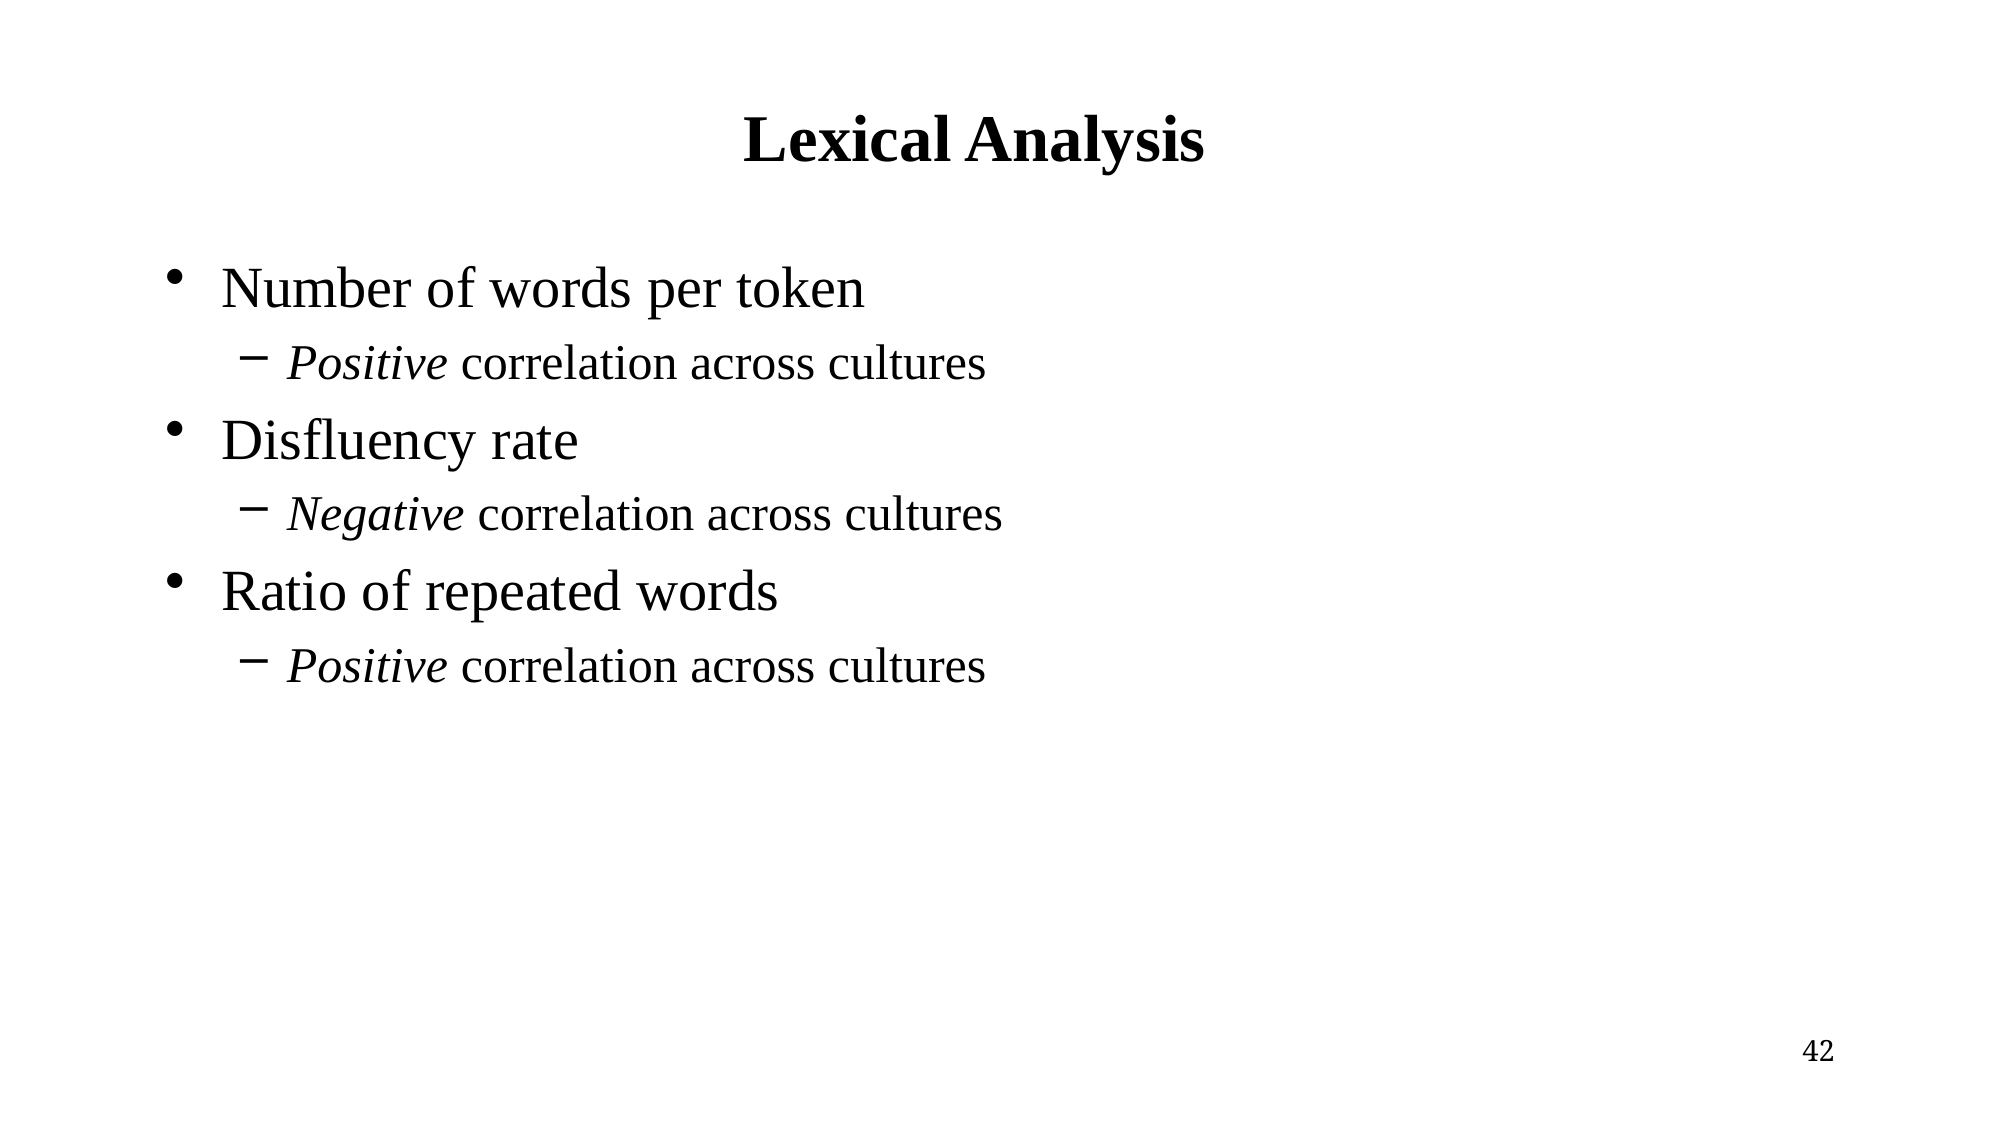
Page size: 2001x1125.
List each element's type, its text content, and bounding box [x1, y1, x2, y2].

slide_number 42 [1433, 1024, 1851, 1101]
title Lexical Analysis [133, 58, 1834, 211]
list Number of words per token Positive correlation across cultures Disfluency rate Negative correlation across cultures Ratio of repeated words Positive correlation across cultures [150, 241, 1850, 1000]
